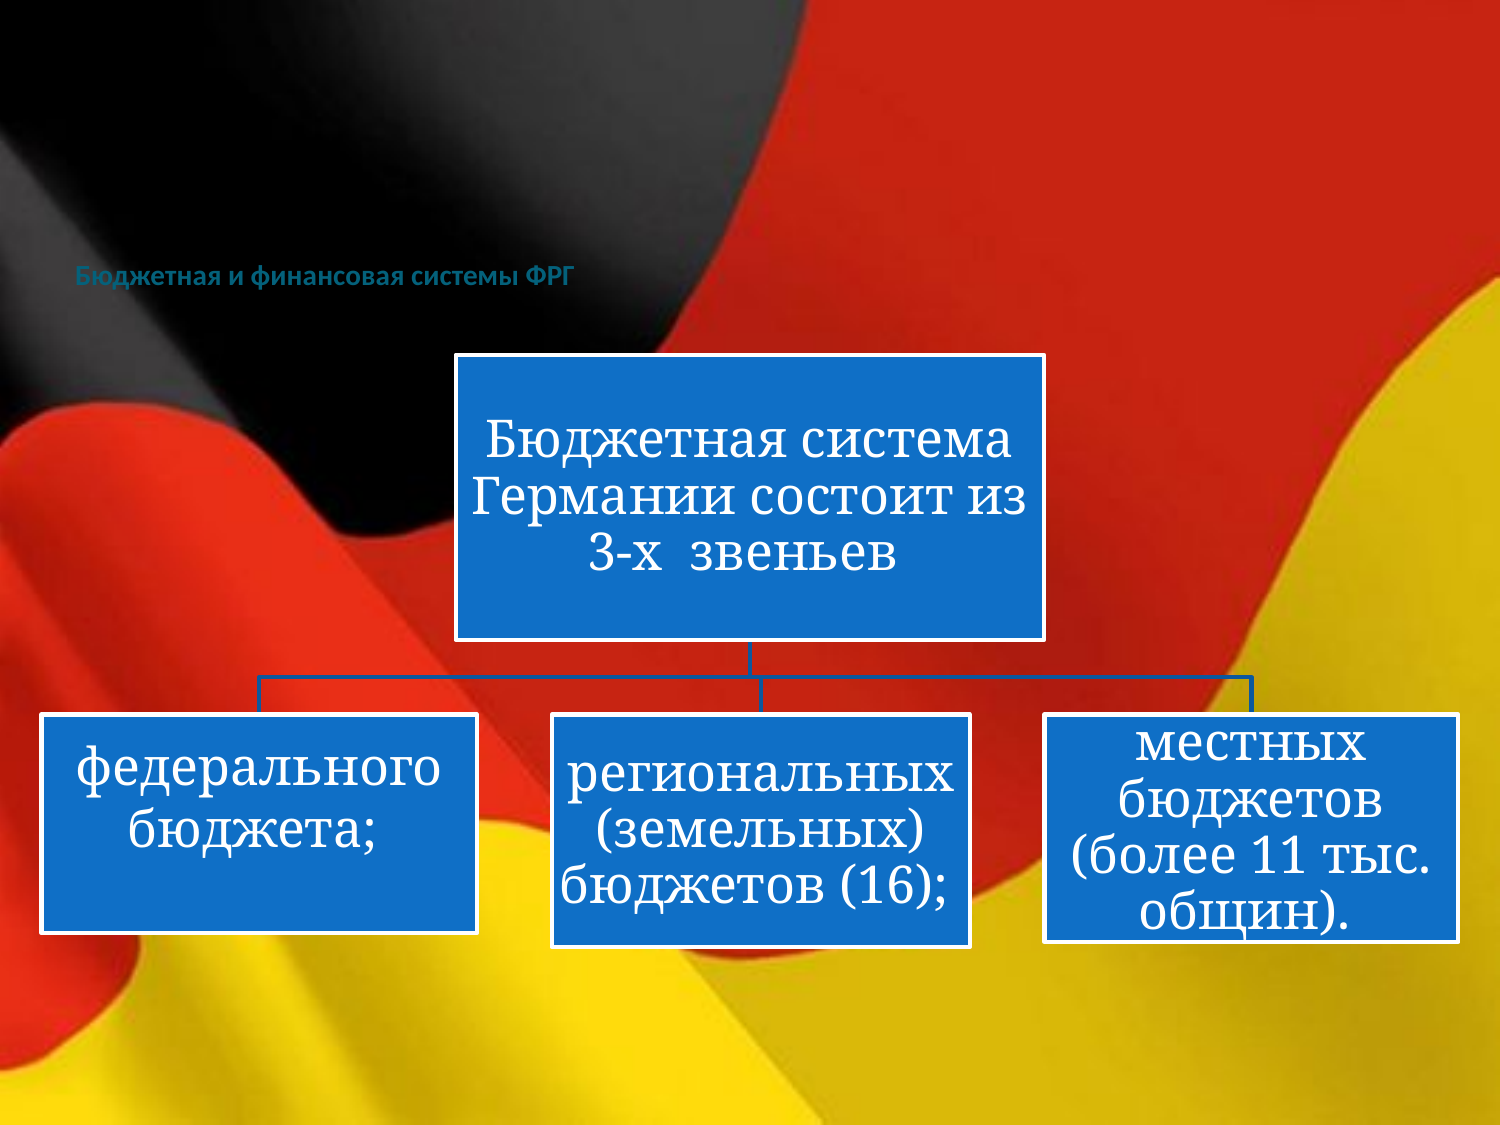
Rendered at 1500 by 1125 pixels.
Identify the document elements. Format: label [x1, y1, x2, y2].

list [40, 207, 1460, 1095]
picture [0, 0, 1500, 1125]
